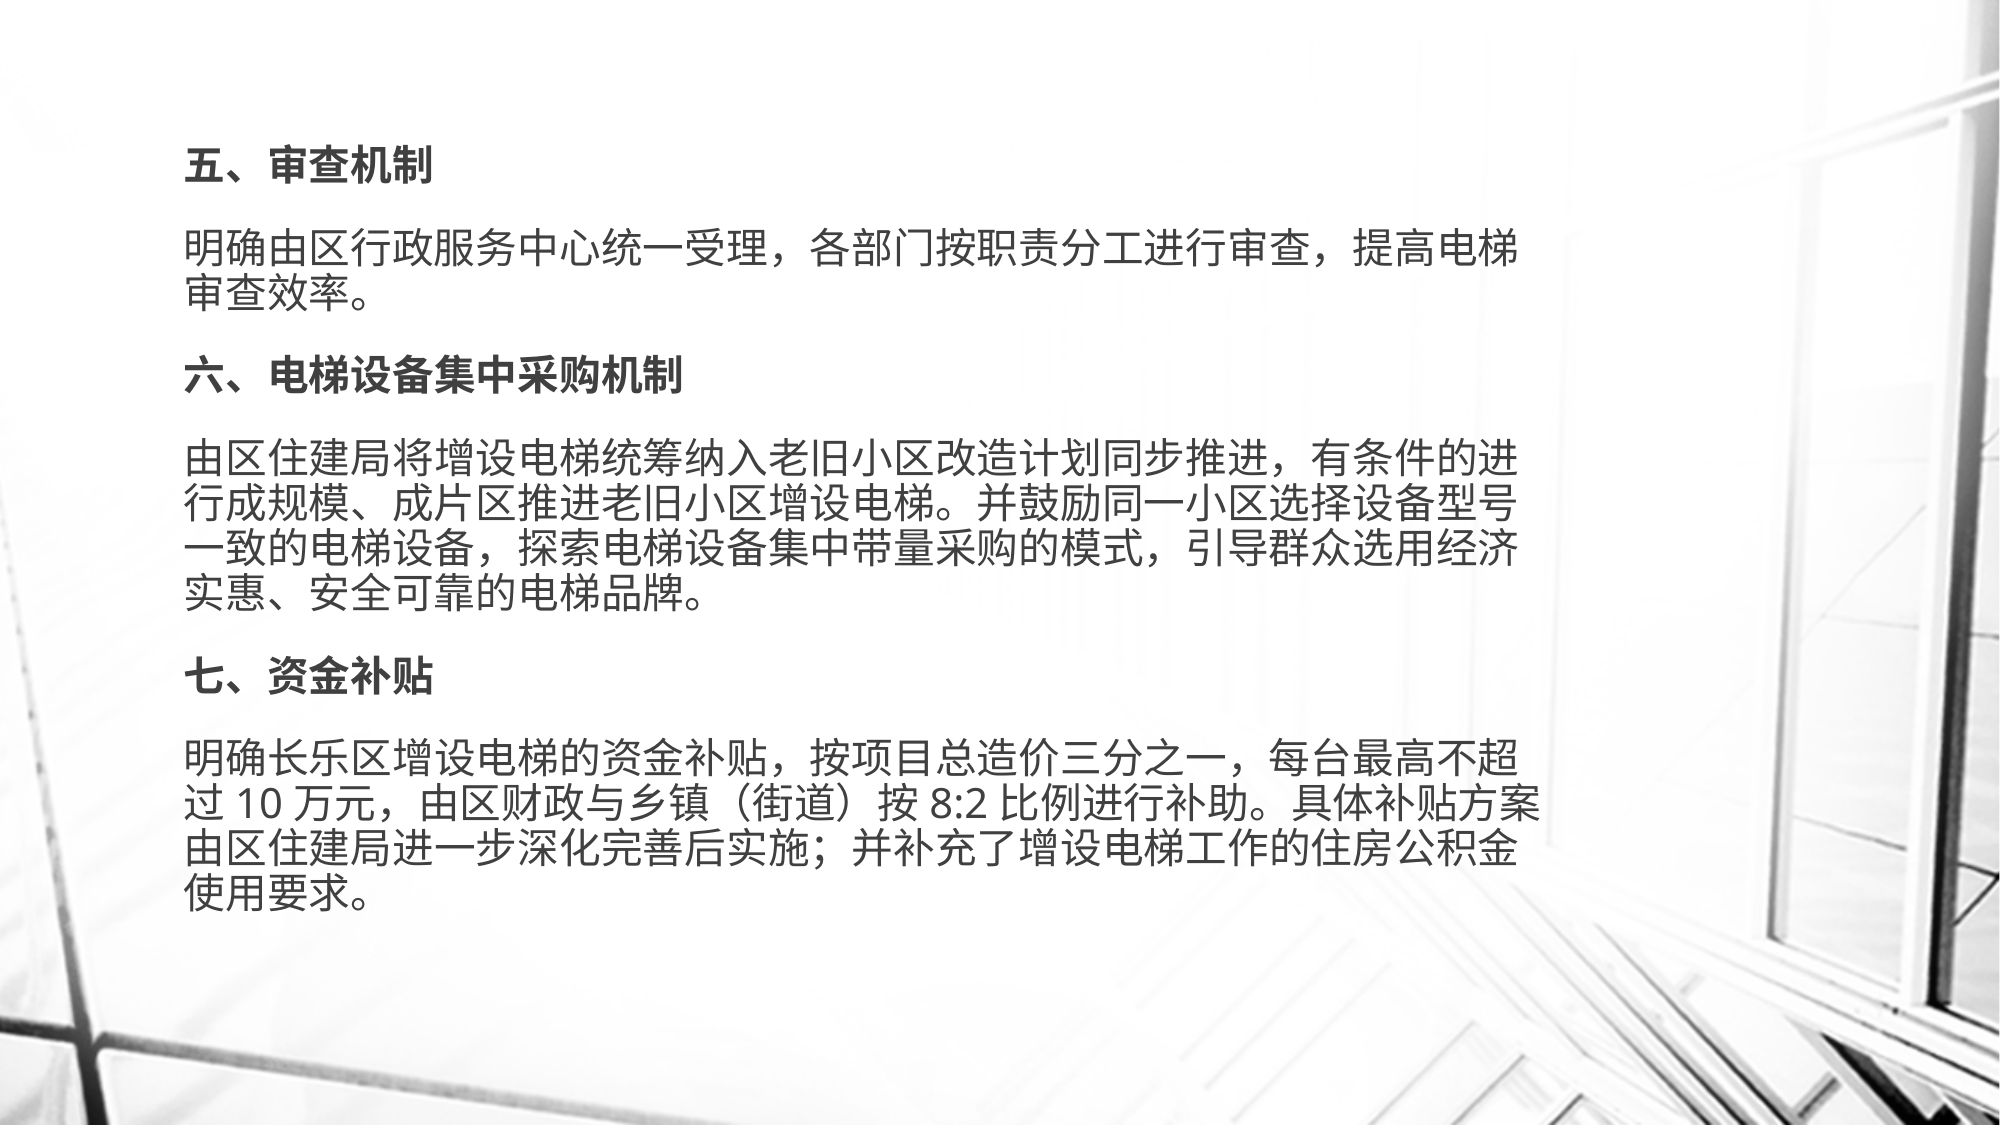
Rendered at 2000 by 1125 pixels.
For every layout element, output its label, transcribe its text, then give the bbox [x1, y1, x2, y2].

picture [0, 0, 2000, 1125]
text_box 五、审查机制 明确由区行政服务中心统一受理，各部门按职责分工进行审查，提高电梯审查效率。 六、电梯设备集中采购机制 由区住建局将增设电梯统筹纳入老旧小区改造计划同步推进，有条件的进行成规模、成片区推进老旧小区增设电梯。并鼓励同一小区选择设备型号一致的电梯设备，探索电梯设备集中带量采购的模式，引导群众选用经济实惠、安全可靠的电梯品牌。 七、资金补贴 明确长乐区增设电梯的资金补贴，按项目总造价三分之一，每台最高不超过10万元，由区财政与乡镇（街道）按8:2比例进行补助。具体补贴方案由区住建局进一步深化完善后实施；并补充了增设电梯工作的住房公积金使用要求。 [160, 137, 1559, 953]
